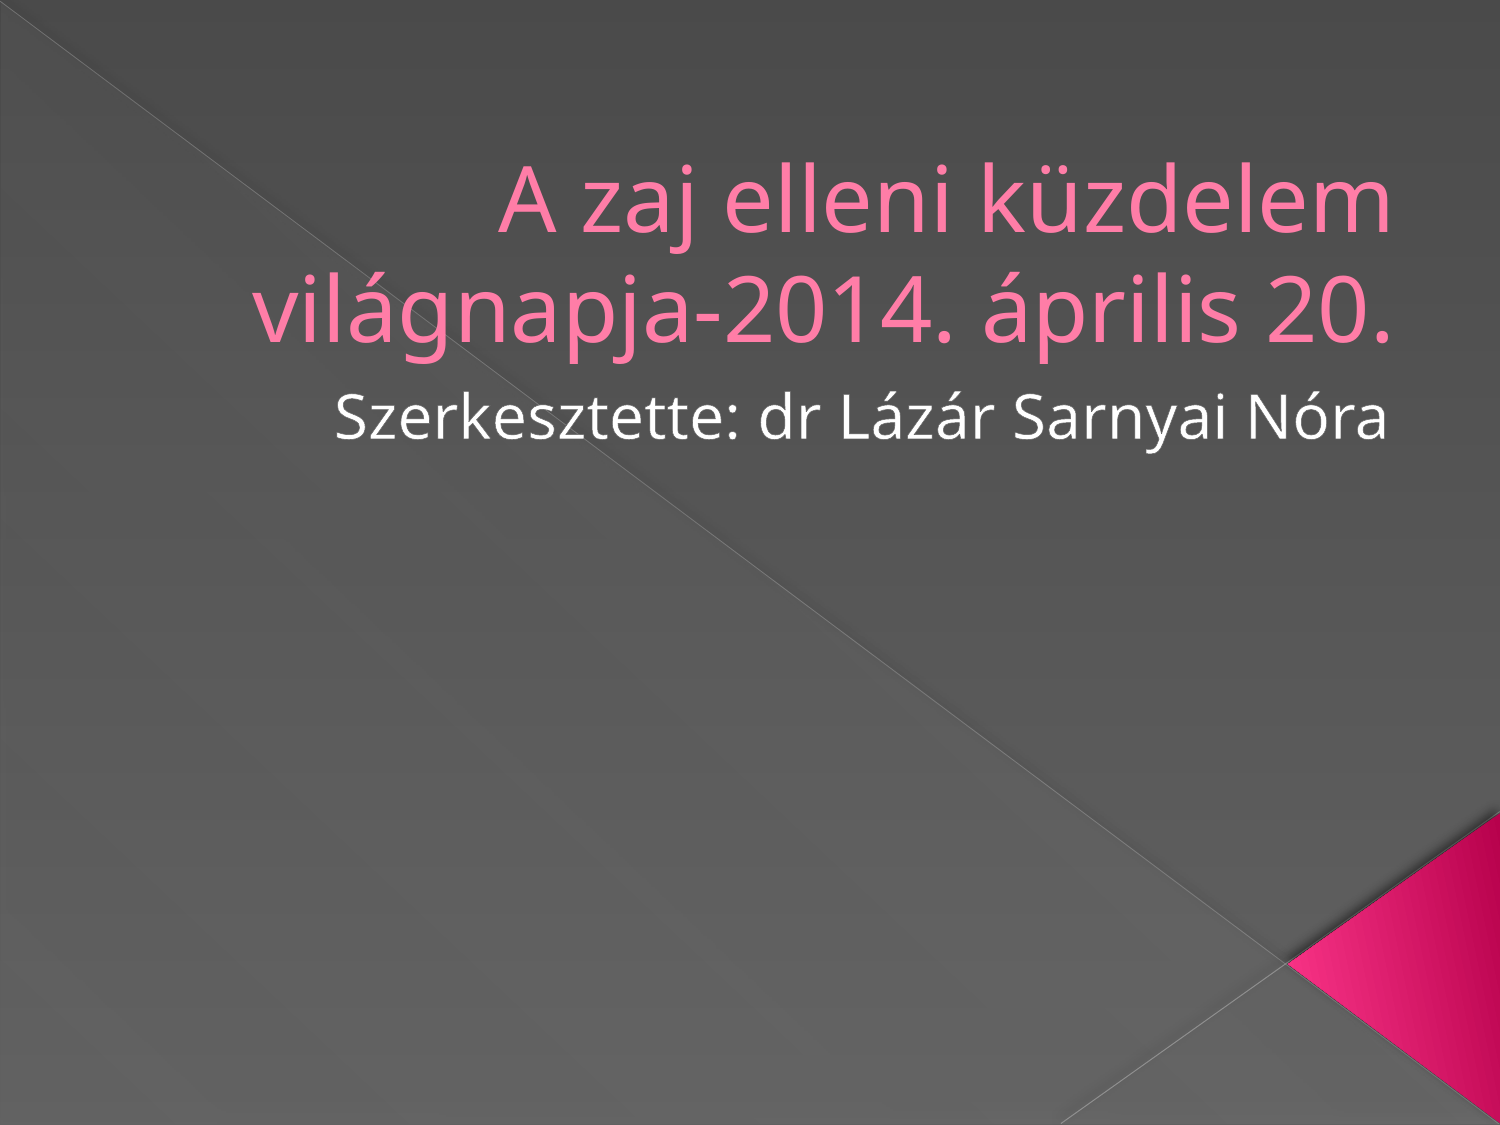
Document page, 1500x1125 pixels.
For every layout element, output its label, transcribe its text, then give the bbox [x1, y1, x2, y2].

title A zaj elleni küzdelem világnapja-2014. április 20. [88, 127, 1412, 369]
subtitle Szerkesztette: dr Lázár Sarnyai Nóra [88, 369, 1412, 657]
